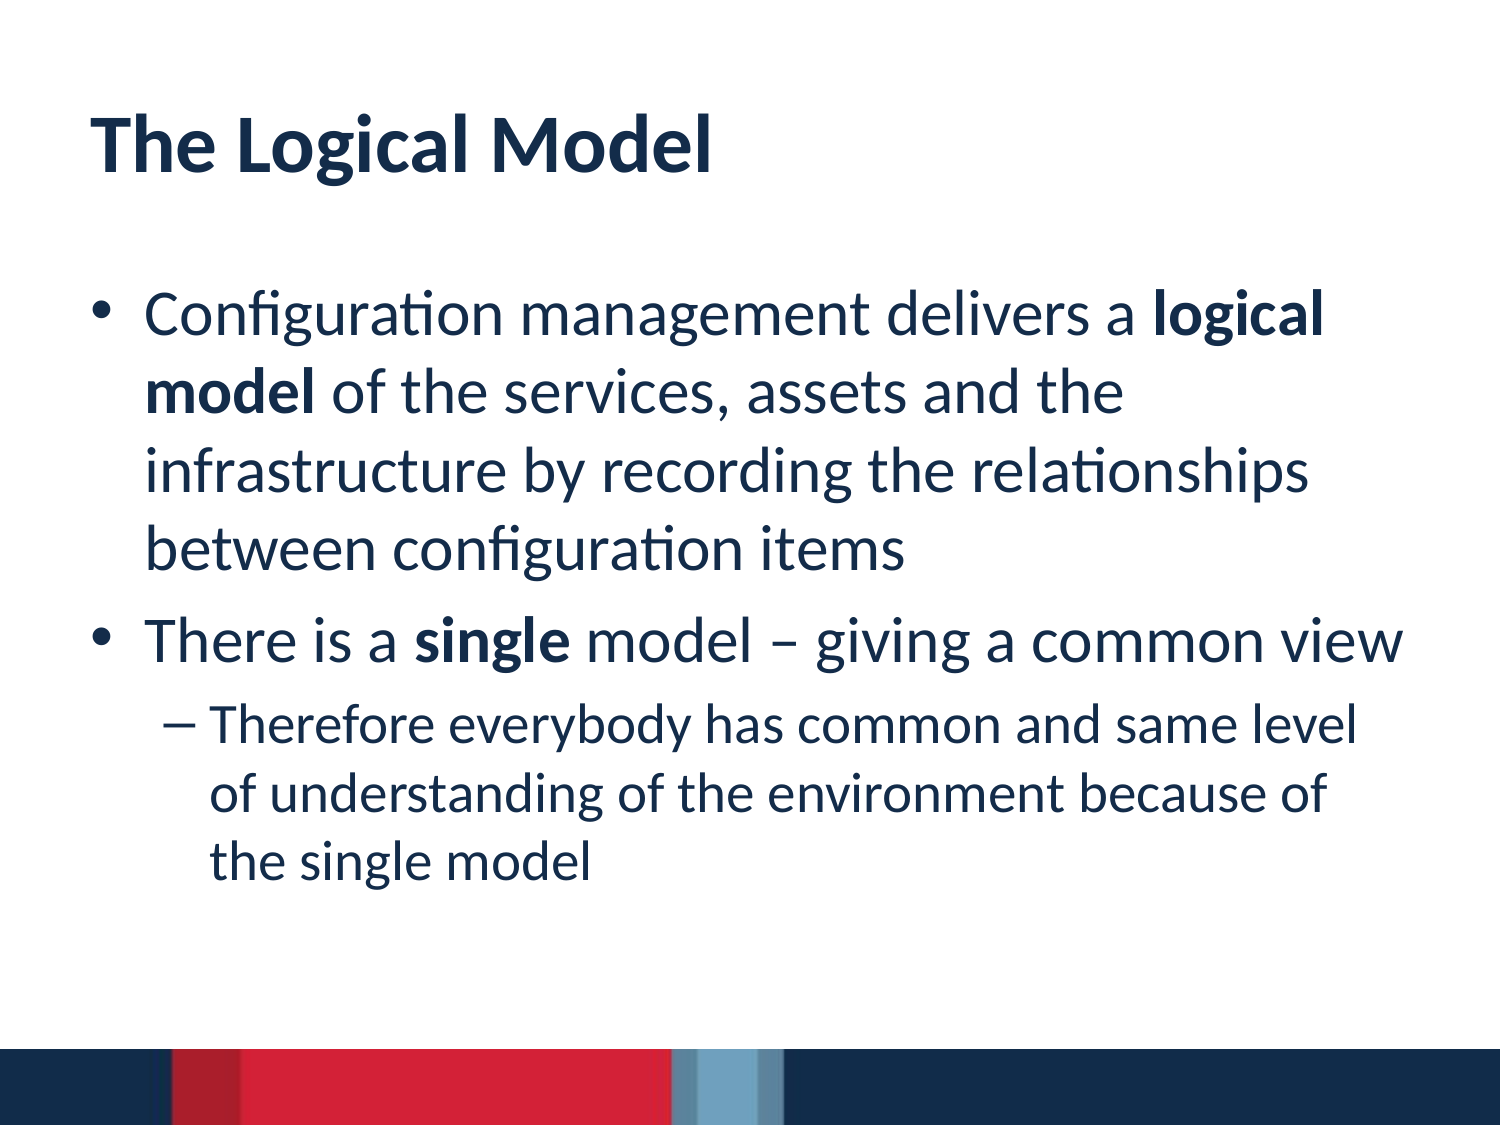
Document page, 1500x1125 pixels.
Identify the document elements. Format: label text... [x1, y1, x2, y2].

list Configuration management delivers a logical model of the services, assets and the infrastructure by recording the relationships between configuration items There is a single model – giving a common view Therefore everybody has common and same level of understanding of the environment because of the single model [75, 262, 1425, 975]
title The Logical Model [75, 45, 1425, 233]
picture [0, 1049, 1500, 1125]
